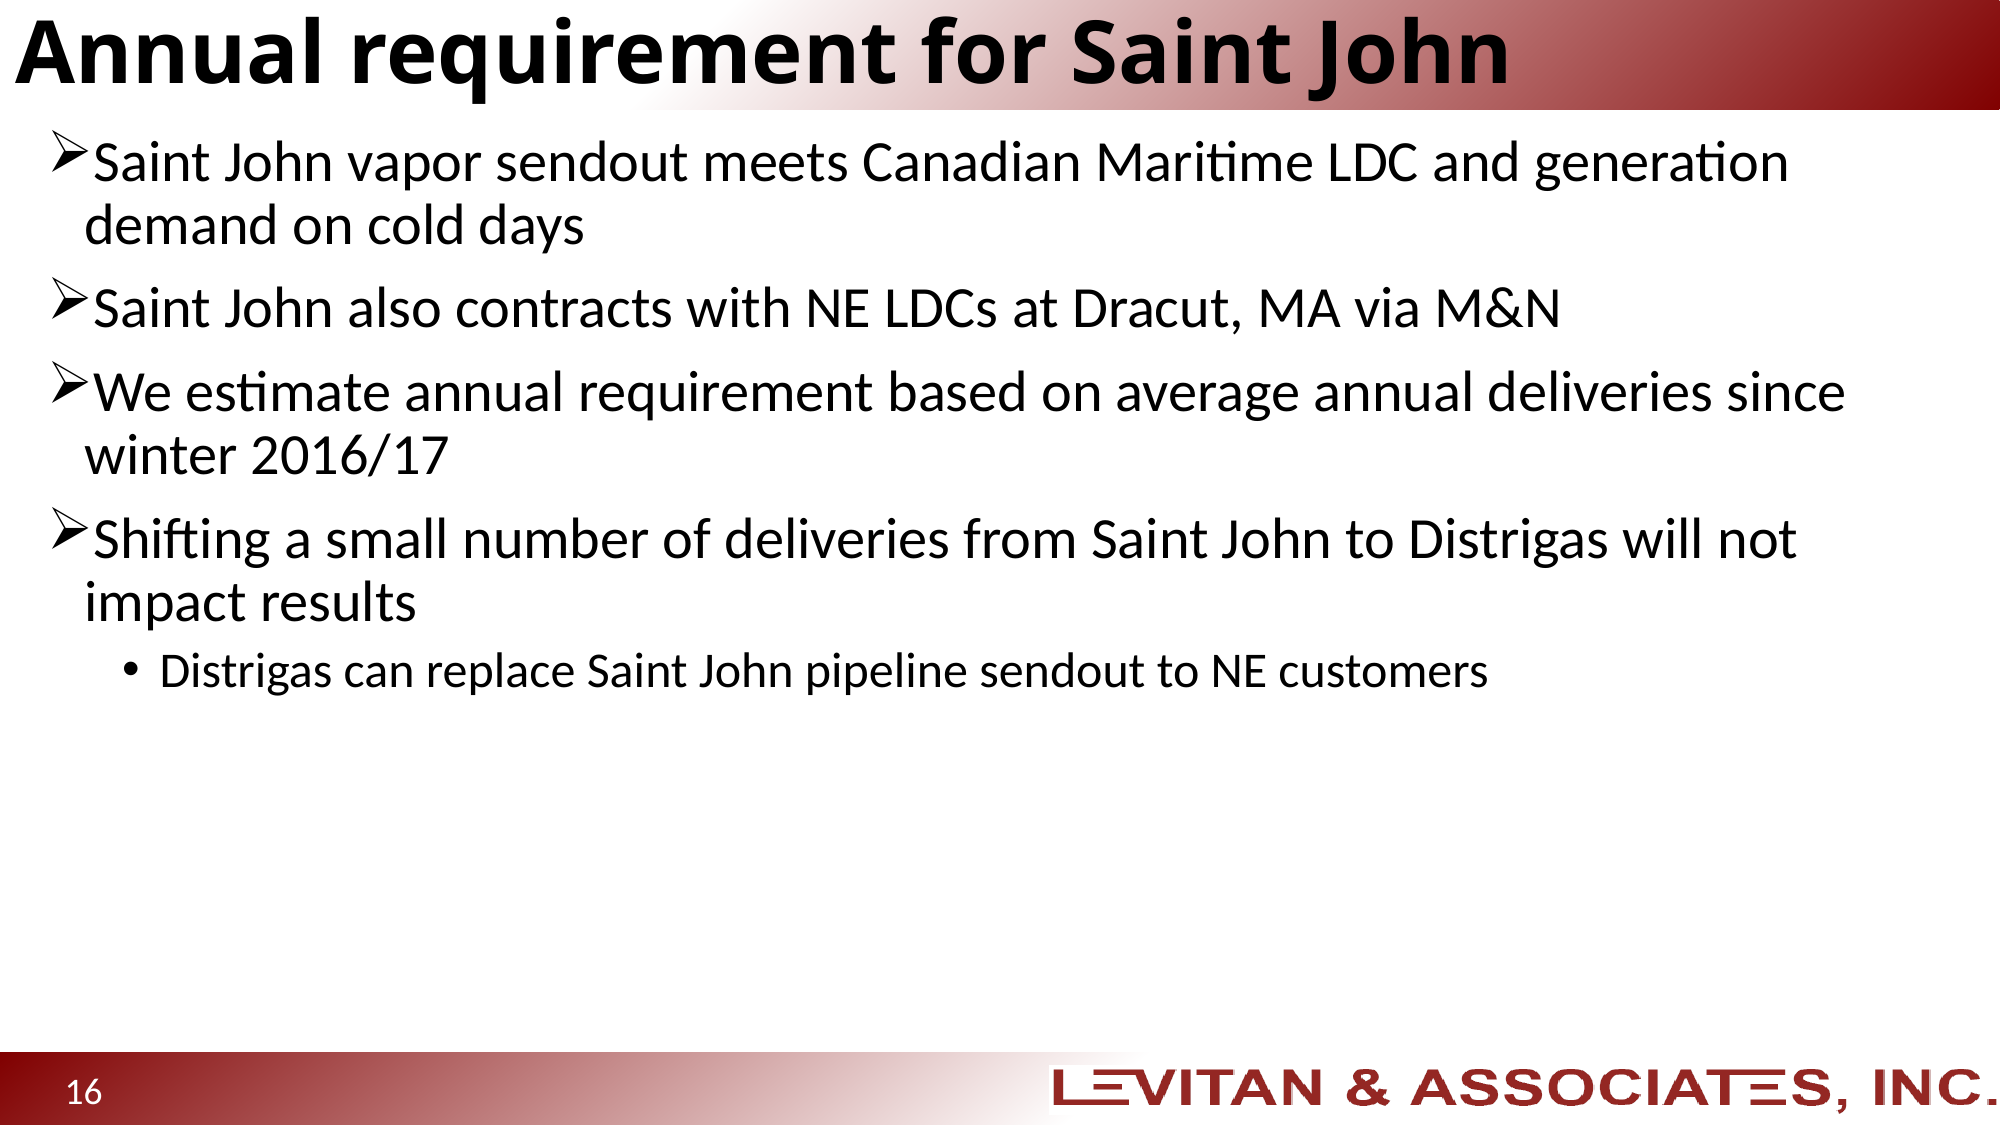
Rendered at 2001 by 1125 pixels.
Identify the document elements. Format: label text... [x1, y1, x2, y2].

slide_number 16 [18, 1059, 150, 1120]
picture [1049, 1065, 2000, 1115]
list Saint John vapor sendout meets Canadian Maritime LDC and generation demand on cold days Saint John also contracts with NE LDCs at Dracut, MA via M&N We estimate annual requirement based on average annual deliveries since winter 2016/17 Shifting a small number of deliveries from Saint John to Distrigas will not impact results Distrigas can replace Saint John pipeline sendout to NE customers [32, 123, 1963, 1040]
title Annual requirement for Saint John [0, 0, 1983, 110]
